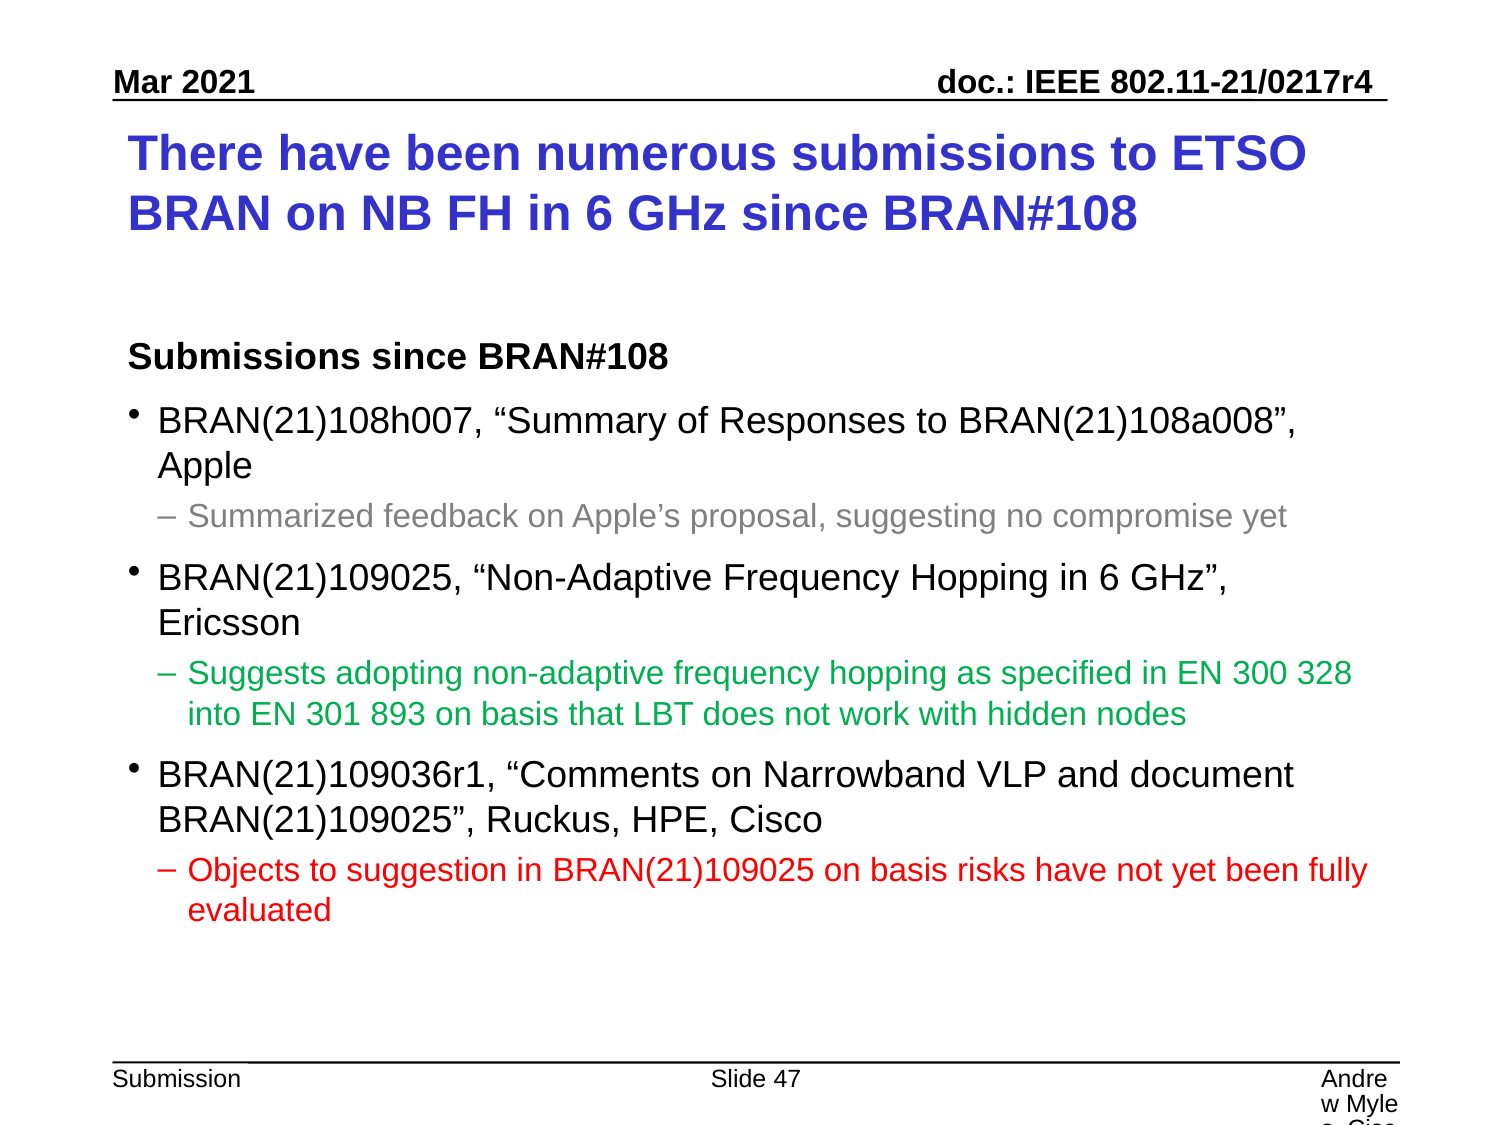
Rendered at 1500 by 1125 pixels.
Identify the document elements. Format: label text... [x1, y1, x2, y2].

slide_number Slide 47 [709, 1061, 803, 1093]
footer Andrew Myles, Cisco [1320, 1061, 1402, 1093]
list Submissions since BRAN#108 BRAN(21)108h007, “Summary of Responses to BRAN(21)108a008”, Apple Summarized feedback on Apple’s proposal, suggesting no compromise yet BRAN(21)109025, “Non-Adaptive Frequency Hopping in 6 GHz”, Ericsson Suggests adopting non-adaptive frequency hopping as specified in EN 300 328 into EN 301 893 on basis that LBT does not work with hidden nodes BRAN(21)109036r1, “Comments on Narrowband VLP and document BRAN(21)109025”, Ruckus, HPE, Cisco Objects to suggestion in BRAN(21)109025 on basis risks have not yet been fully evaluated [112, 324, 1388, 1000]
title There have been numerous submissions to ETSO BRAN on NB FH in 6 GHz since BRAN#108 [112, 112, 1388, 288]
